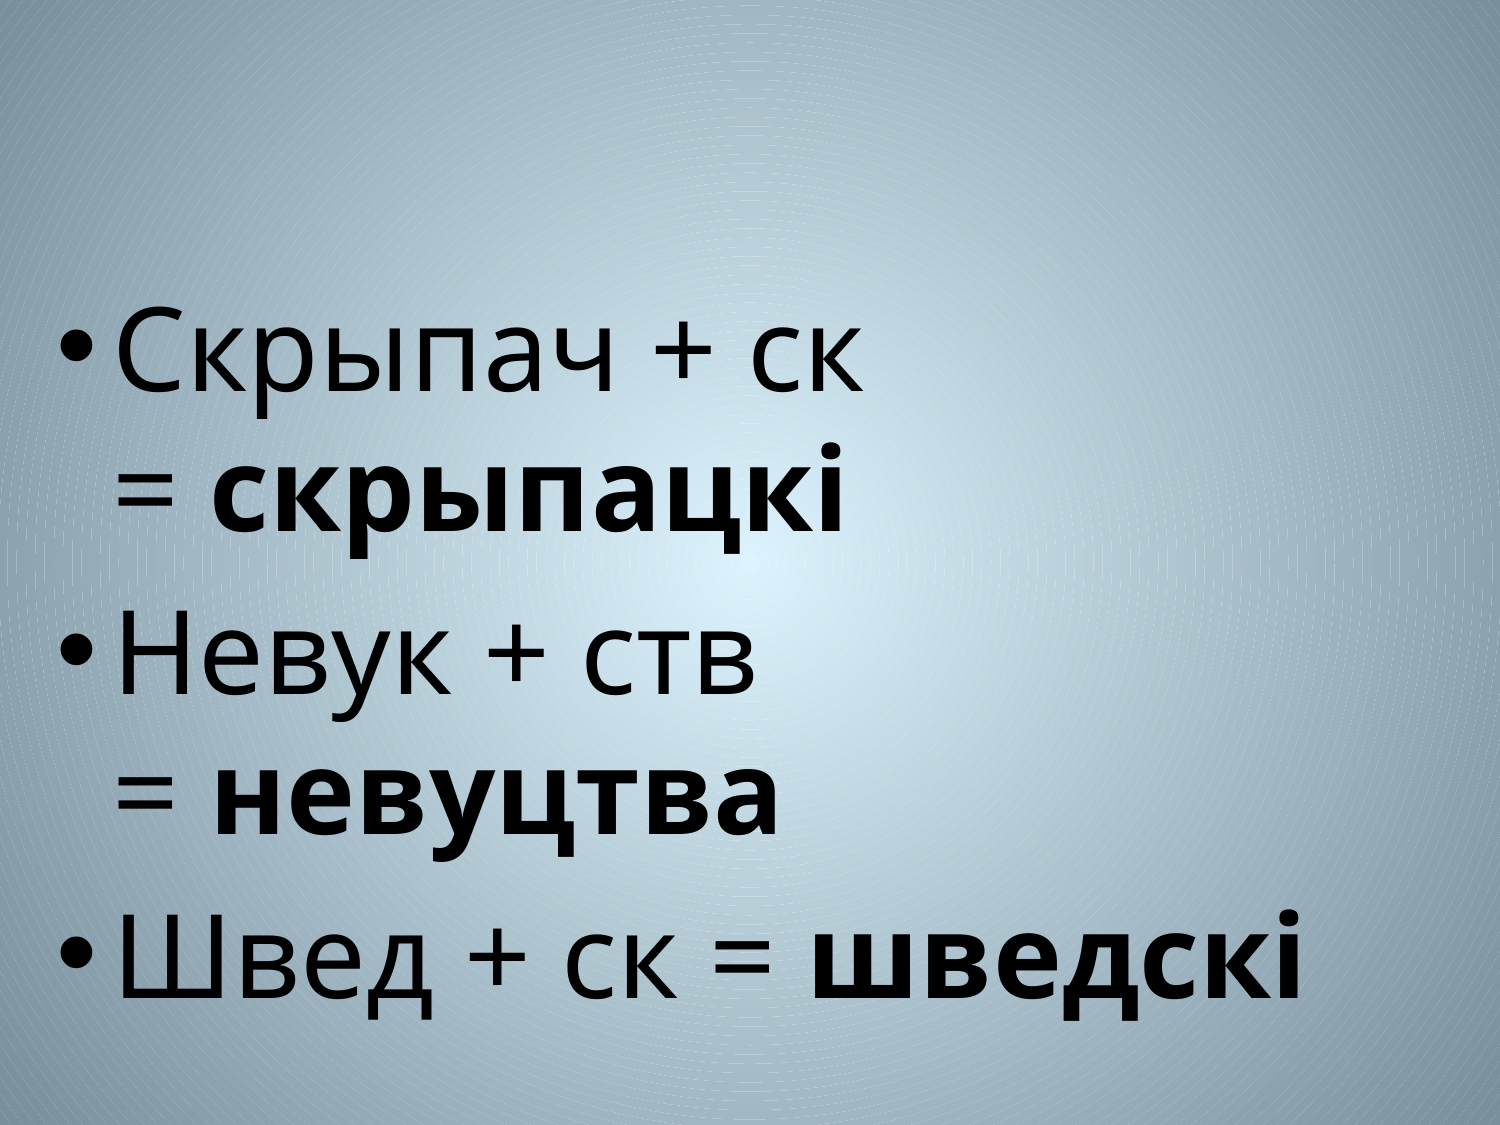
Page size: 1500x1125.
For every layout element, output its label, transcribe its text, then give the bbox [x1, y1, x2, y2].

list Скрыпач + ск = скрыпацкі Невук + ств = невуцтва Швед + ск = шведскі [41, 267, 1436, 1005]
